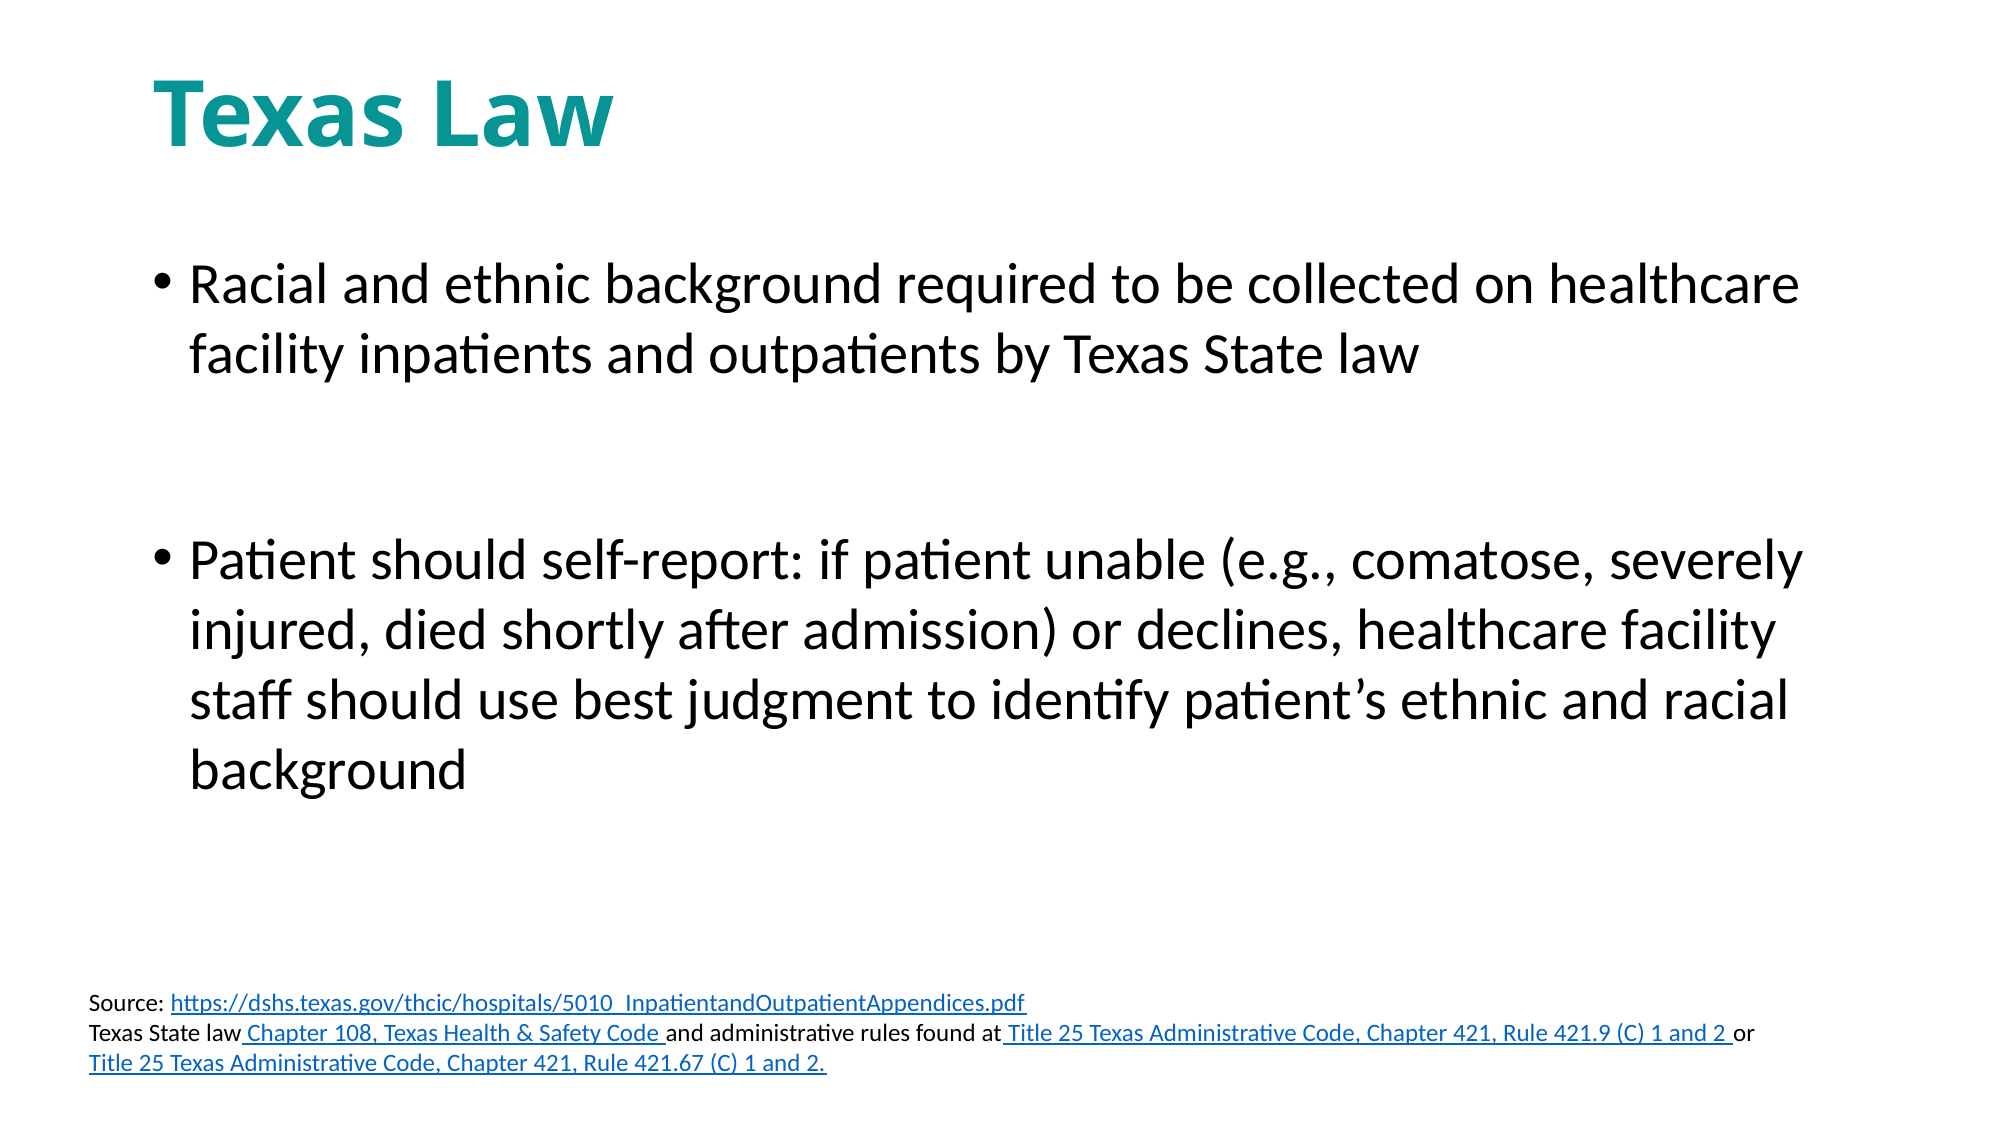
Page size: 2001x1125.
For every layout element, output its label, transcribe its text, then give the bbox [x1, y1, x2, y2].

list Racial and ethnic background required to be collected on healthcare facility inpatients and outpatients by Texas State law Patient should self-report: if patient unable (e.g., comatose, severely injured, died shortly after admission) or declines, healthcare facility staff should use best judgment to identify patient’s ethnic and racial background [137, 237, 1863, 951]
title Texas Law [137, 59, 1863, 175]
text_box Source: https://dshs.texas.gov/thcic/hospitals/5010_InpatientandOutpatientAppendices.pdf Texas State law Chapter 108, Texas Health & Safety Code and administrative rules found at Title 25 Texas Administrative Code, Chapter 421, Rule 421.9 (C) 1 and 2 or Title 25 Texas Administrative Code, Chapter 421, Rule 421.67 (C) 1 and 2. [74, 979, 1973, 1084]
